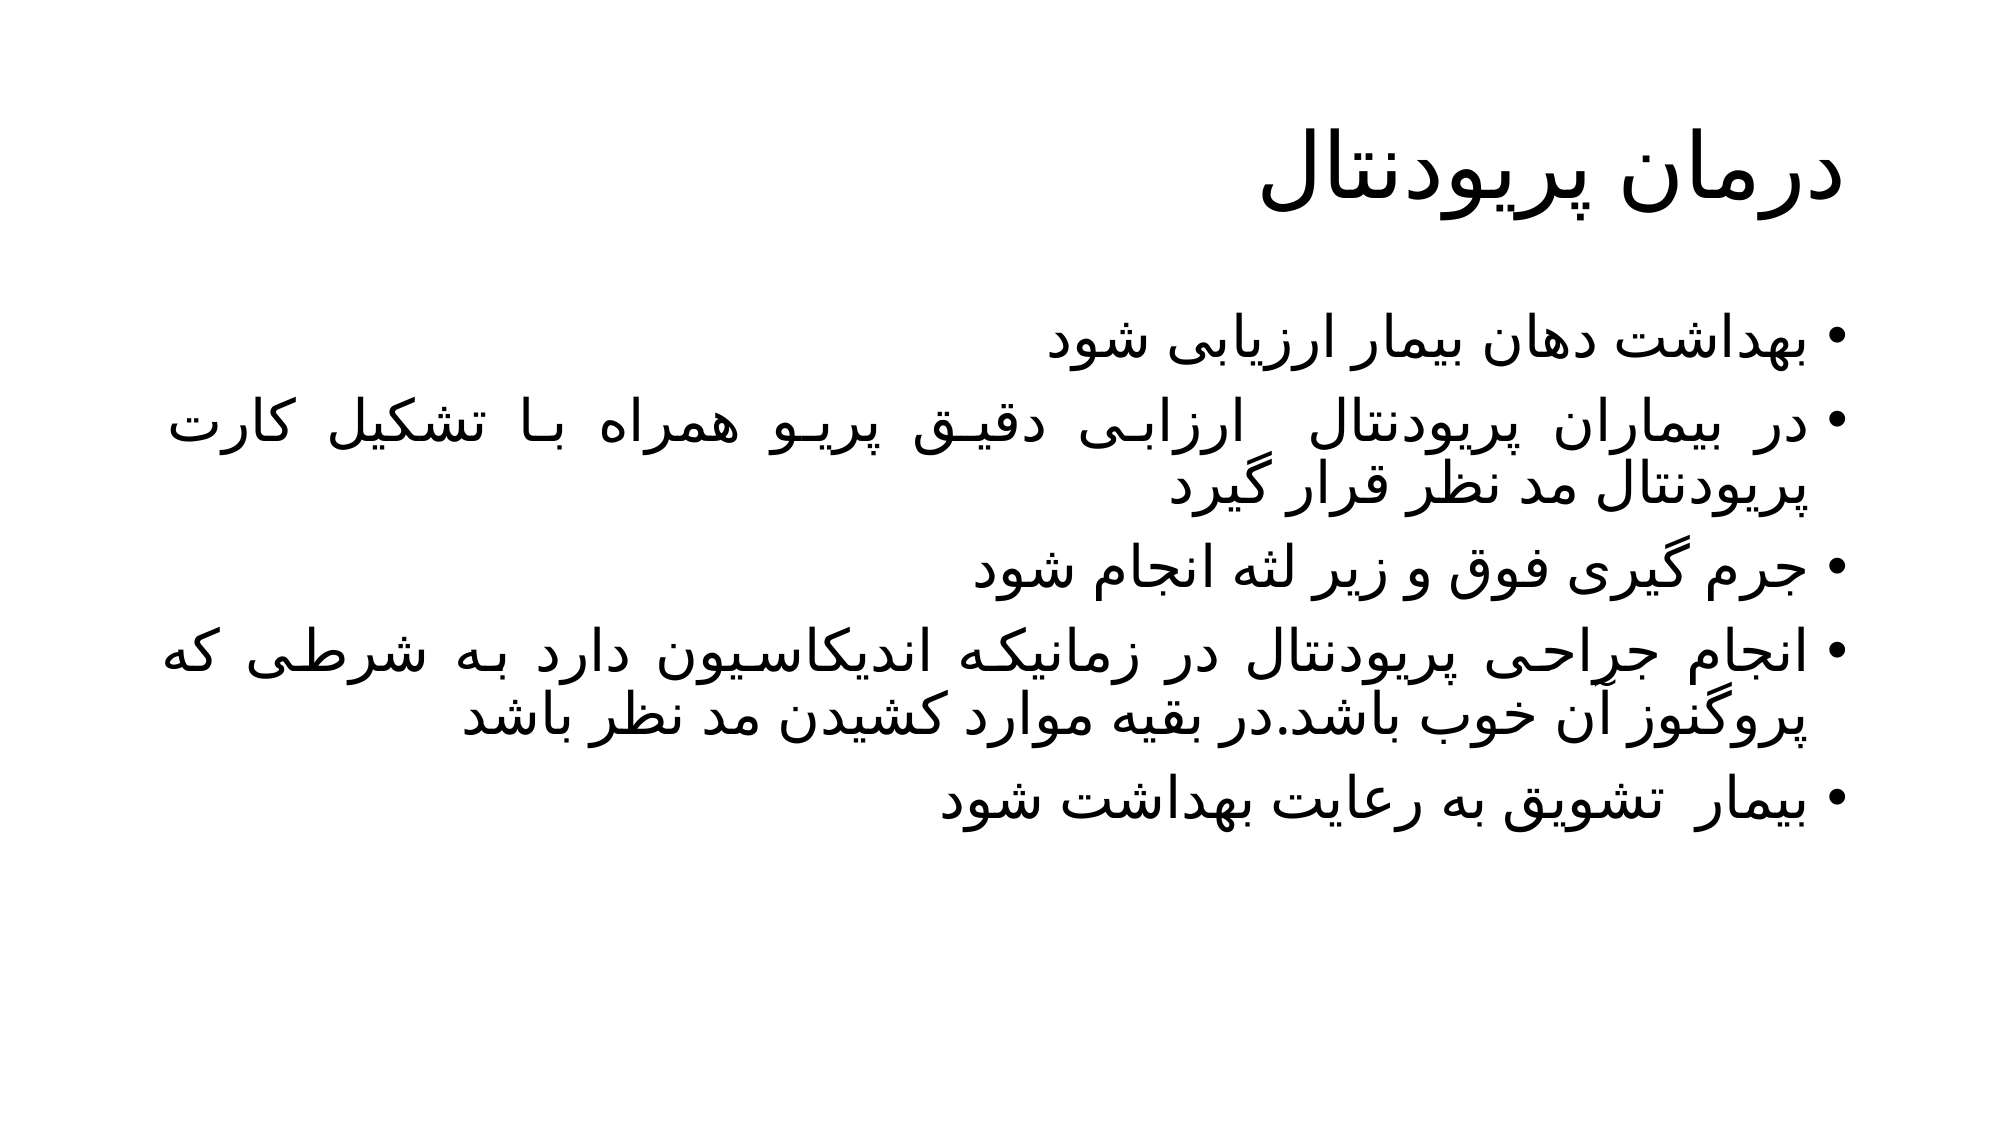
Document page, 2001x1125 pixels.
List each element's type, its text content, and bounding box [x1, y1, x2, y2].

list بهداشت دهان بیمار ارزیابی شود در بیماران پریودنتال ارزابی دقیق پریو همراه با تشکیل کارت پریودنتال مد نظر قرار گیرد جرم گیری فوق و زیر لثه انجام شود انجام جراحی پریودنتال در زمانیکه اندیکاسیون دارد به شرطی که پروگنوز آن خوب باشد.در بقیه موارد کشیدن مد نظر باشد بیمار تشویق به رعایت بهداشت شود [137, 299, 1863, 1014]
title درمان پریودنتال [137, 59, 1863, 278]
